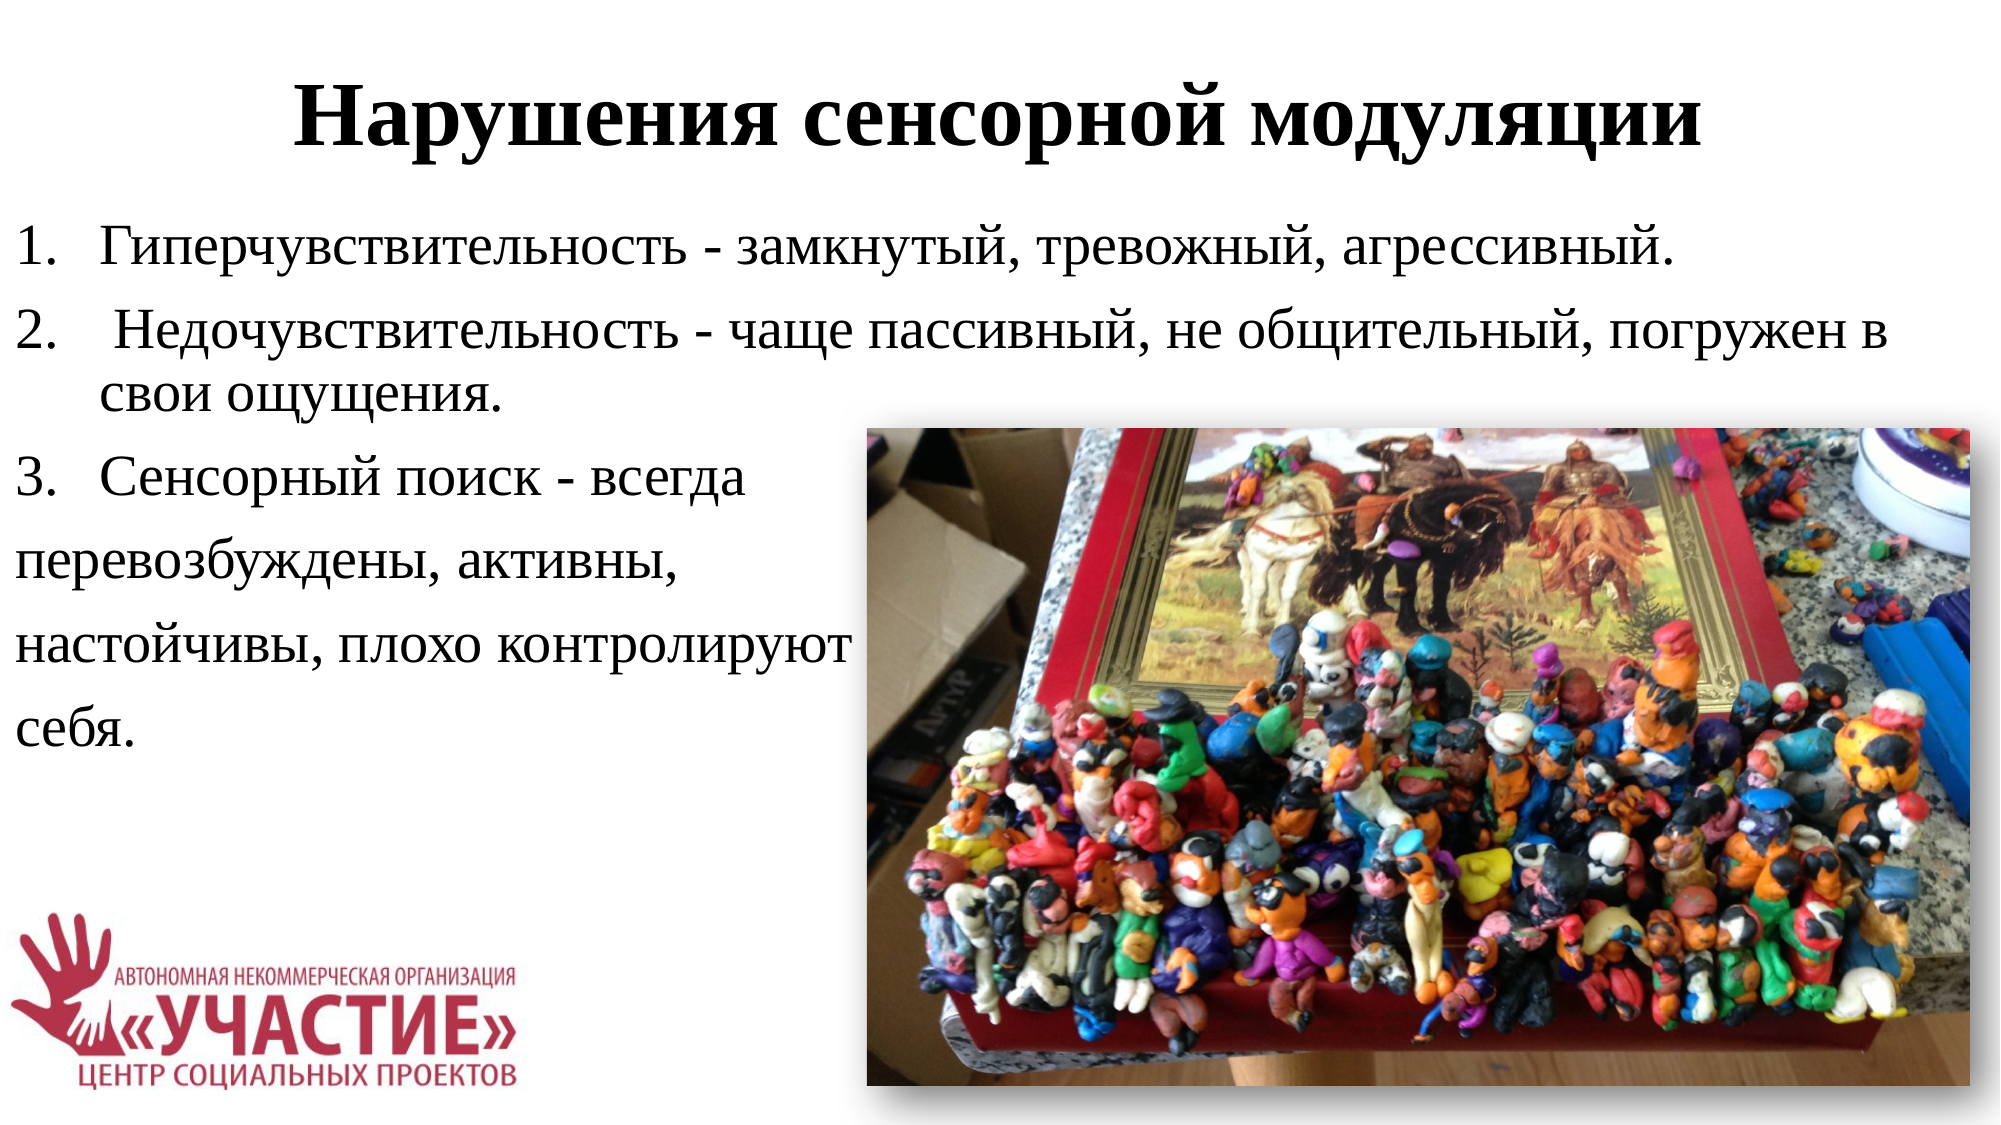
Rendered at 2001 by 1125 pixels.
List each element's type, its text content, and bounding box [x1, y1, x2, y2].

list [866, 428, 1970, 1086]
title Нарушения сенсорной модуляции [99, 0, 1900, 207]
list Гиперчувствительность - замкнутый, тревожный, агрессивный. Недочувствительность - чаще пассивный, не общительный, погружен в свои ощущения. Сенсорный поиск - всегда перевозбуждены, активны, настойчивы, плохо контролируют себя. [0, 207, 1954, 797]
picture [0, 902, 551, 1125]
